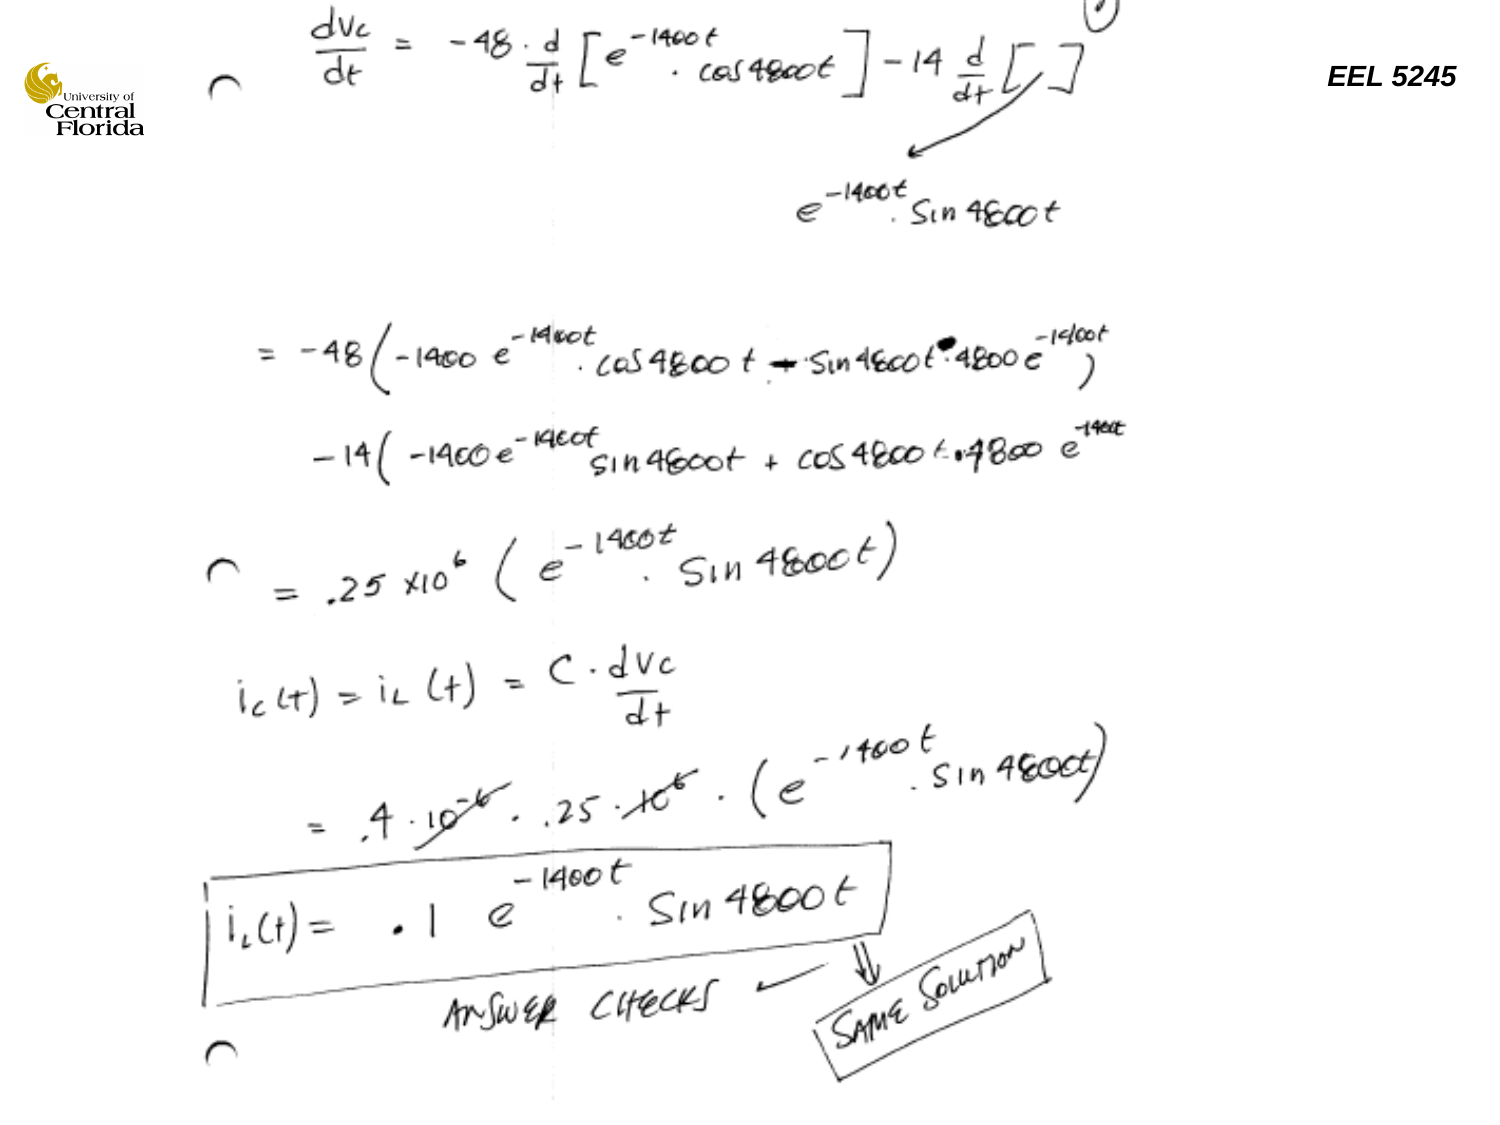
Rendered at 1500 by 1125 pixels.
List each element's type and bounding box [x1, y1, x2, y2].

picture [196, 0, 1135, 1101]
picture [24, 62, 144, 136]
